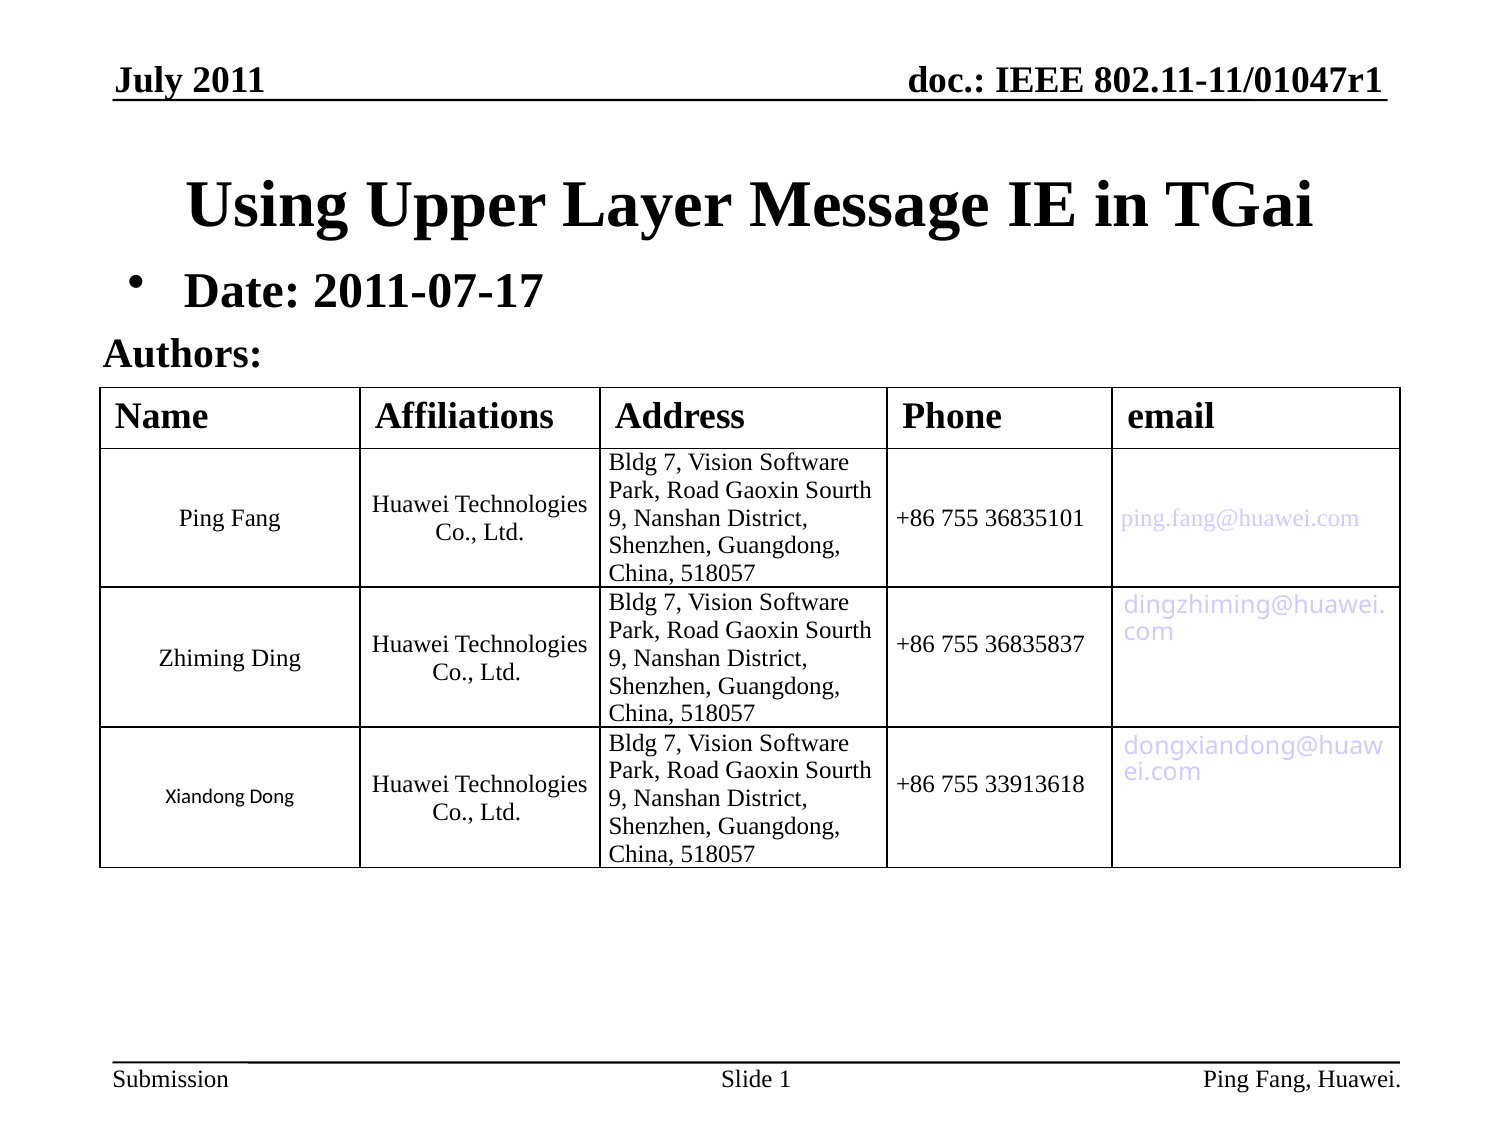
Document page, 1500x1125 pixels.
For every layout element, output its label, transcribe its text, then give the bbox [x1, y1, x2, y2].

table_cell Huawei Technologies Co., Ltd. [361, 449, 599, 586]
table_cell dingzhiming@huawei.com [1113, 588, 1399, 726]
table_cell dongxiandong@huawei.com [1113, 728, 1399, 867]
table_cell Bldg 7, Vision Software Park, Road Gaoxin Sourth 9, Nanshan District, Shenzhen, Guangdong, China, 518057 [601, 449, 886, 586]
table_header Affiliations [361, 388, 599, 448]
slide_number Slide 1 [712, 1061, 800, 1093]
table_cell Ping Fang [101, 449, 359, 586]
table_cell +86 755 36835837 [888, 588, 1111, 726]
title Using Upper Layer Message IE in TGai [112, 112, 1388, 249]
list Date: 2011-07-17 [112, 249, 1388, 338]
table_cell +86 755 36835101 [888, 449, 1111, 586]
table_cell Xiandong Dong [101, 728, 359, 867]
table_header email [1113, 388, 1399, 448]
table_cell Huawei Technologies Co., Ltd. [361, 588, 599, 726]
table_cell +86 755 33913618 [888, 728, 1111, 867]
table_cell Zhiming Ding [101, 588, 359, 726]
table_cell Huawei Technologies Co., Ltd. [361, 728, 599, 867]
table_cell Bldg 7, Vision Software Park, Road Gaoxin Sourth 9, Nanshan District, Shenzhen, Guangdong, China, 518057 [601, 728, 886, 867]
table_cell ping.fang@huawei.com [1113, 449, 1399, 586]
table_header Phone [888, 388, 1111, 448]
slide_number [114, 54, 272, 101]
text_box Authors: [87, 318, 325, 381]
table_cell Bldg 7, Vision Software Park, Road Gaoxin Sourth 9, Nanshan District, Shenzhen, Guangdong, China, 518057 [601, 588, 886, 726]
table_header Address [601, 388, 886, 448]
footer Ping Fang, Huawei. [1200, 1061, 1402, 1093]
table_header Name [101, 388, 359, 448]
